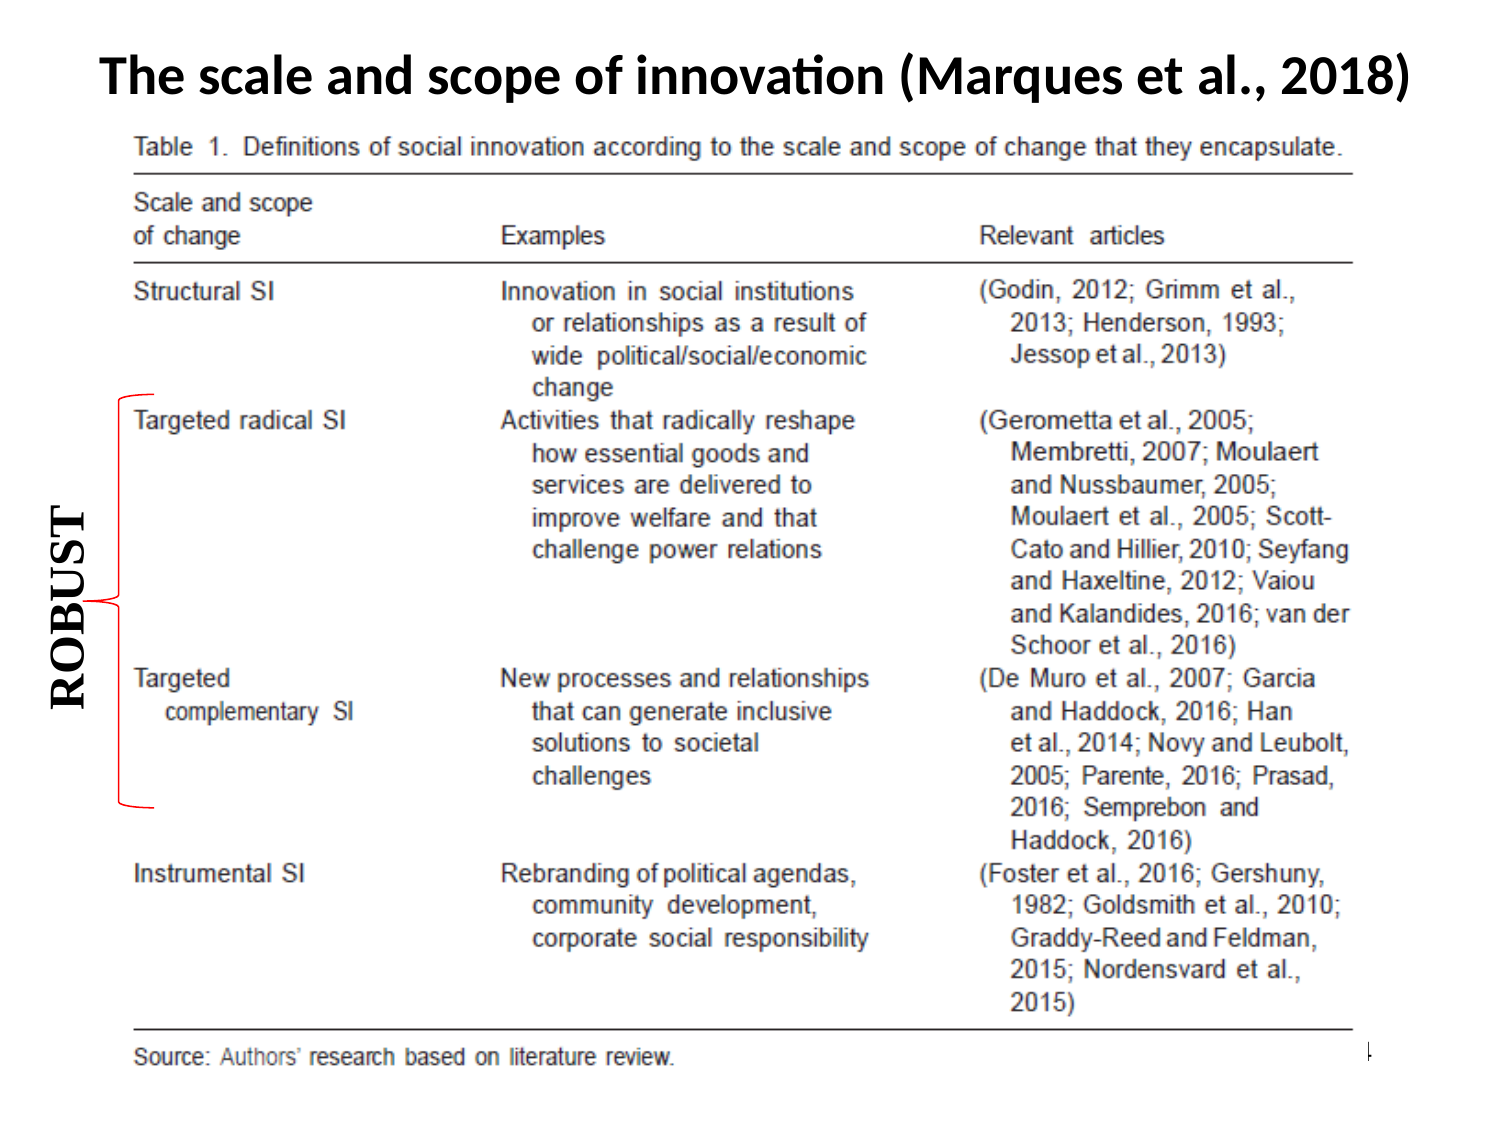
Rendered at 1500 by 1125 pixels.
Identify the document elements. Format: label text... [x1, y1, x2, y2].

slide_number 14 [1074, 1024, 1388, 1101]
title The scale and scope of innovation (Marques et al., 2018) [64, 42, 1448, 103]
picture [111, 121, 1368, 1083]
text_box ROBUST [26, 490, 101, 726]
